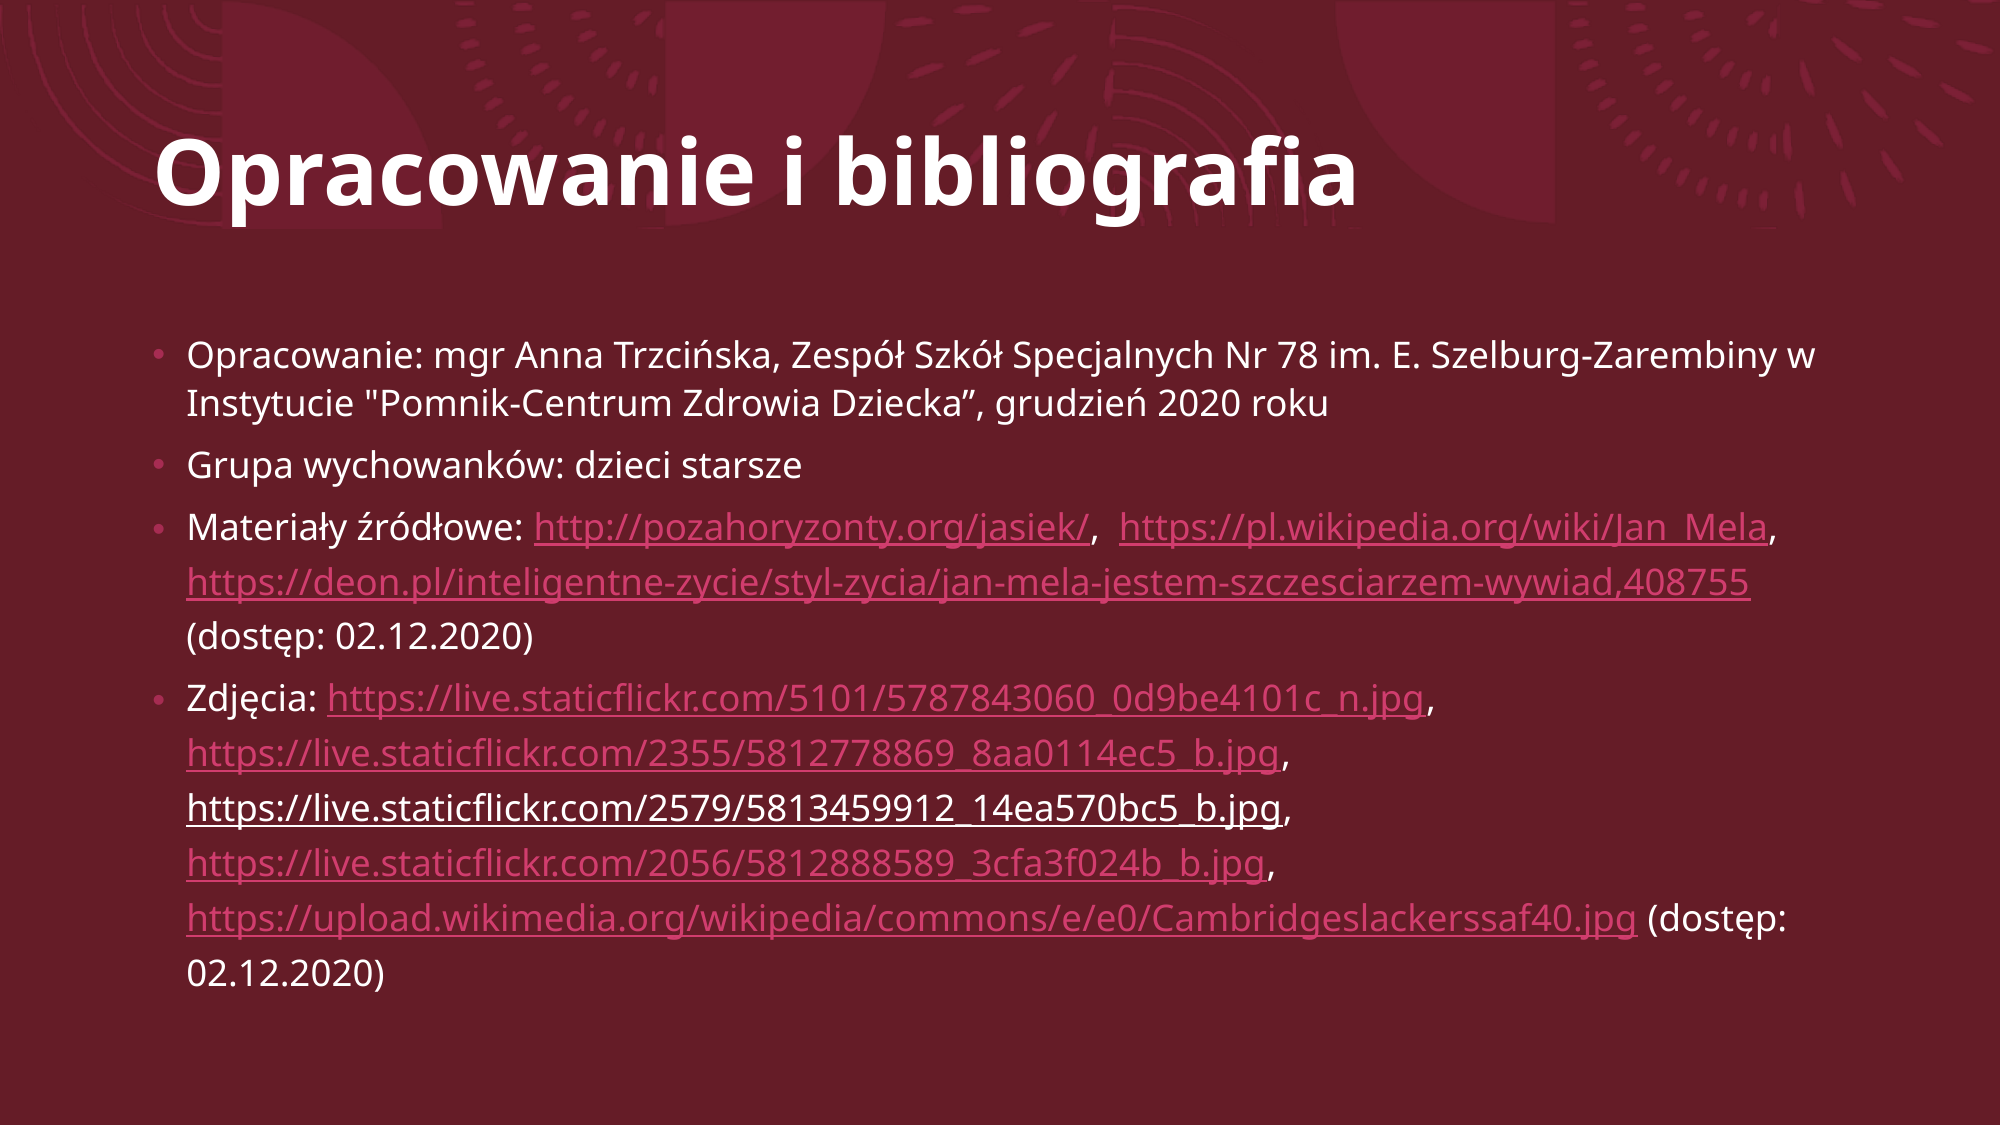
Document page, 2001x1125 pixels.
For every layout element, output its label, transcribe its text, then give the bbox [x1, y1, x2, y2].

list Opracowanie: mgr Anna Trzcińska, Zespół Szkół Specjalnych Nr 78 im. E. Szelburg-Zarembiny w Instytucie "Pomnik-Centrum Zdrowia Dziecka”, grudzień 2020 roku Grupa wychowanków: dzieci starsze Materiały źródłowe: http://pozahoryzonty.org/jasiek/, https://pl.wikipedia.org/wiki/Jan_Mela, https://deon.pl/inteligentne-zycie/styl-zycia/jan-mela-jestem-szczesciarzem-wywiad,408755 (dostęp: 02.12.2020) Zdjęcia: https://live.staticflickr.com/5101/5787843060_0d9be4101c_n.jpg, https://live.staticflickr.com/2355/5812778869_8aa0114ec5_b.jpg, https://live.staticflickr.com/2579/5813459912_14ea570bc5_b.jpg, https://live.staticflickr.com/2056/5812888589_3cfa3f024b_b.jpg, https://upload.wikimedia.org/wikipedia/commons/e/e0/Cambridgeslackerssaf40.jpg (dostęp: 02.12.2020) [137, 319, 1863, 1009]
title Opracowanie i bibliografia [137, 60, 1863, 278]
